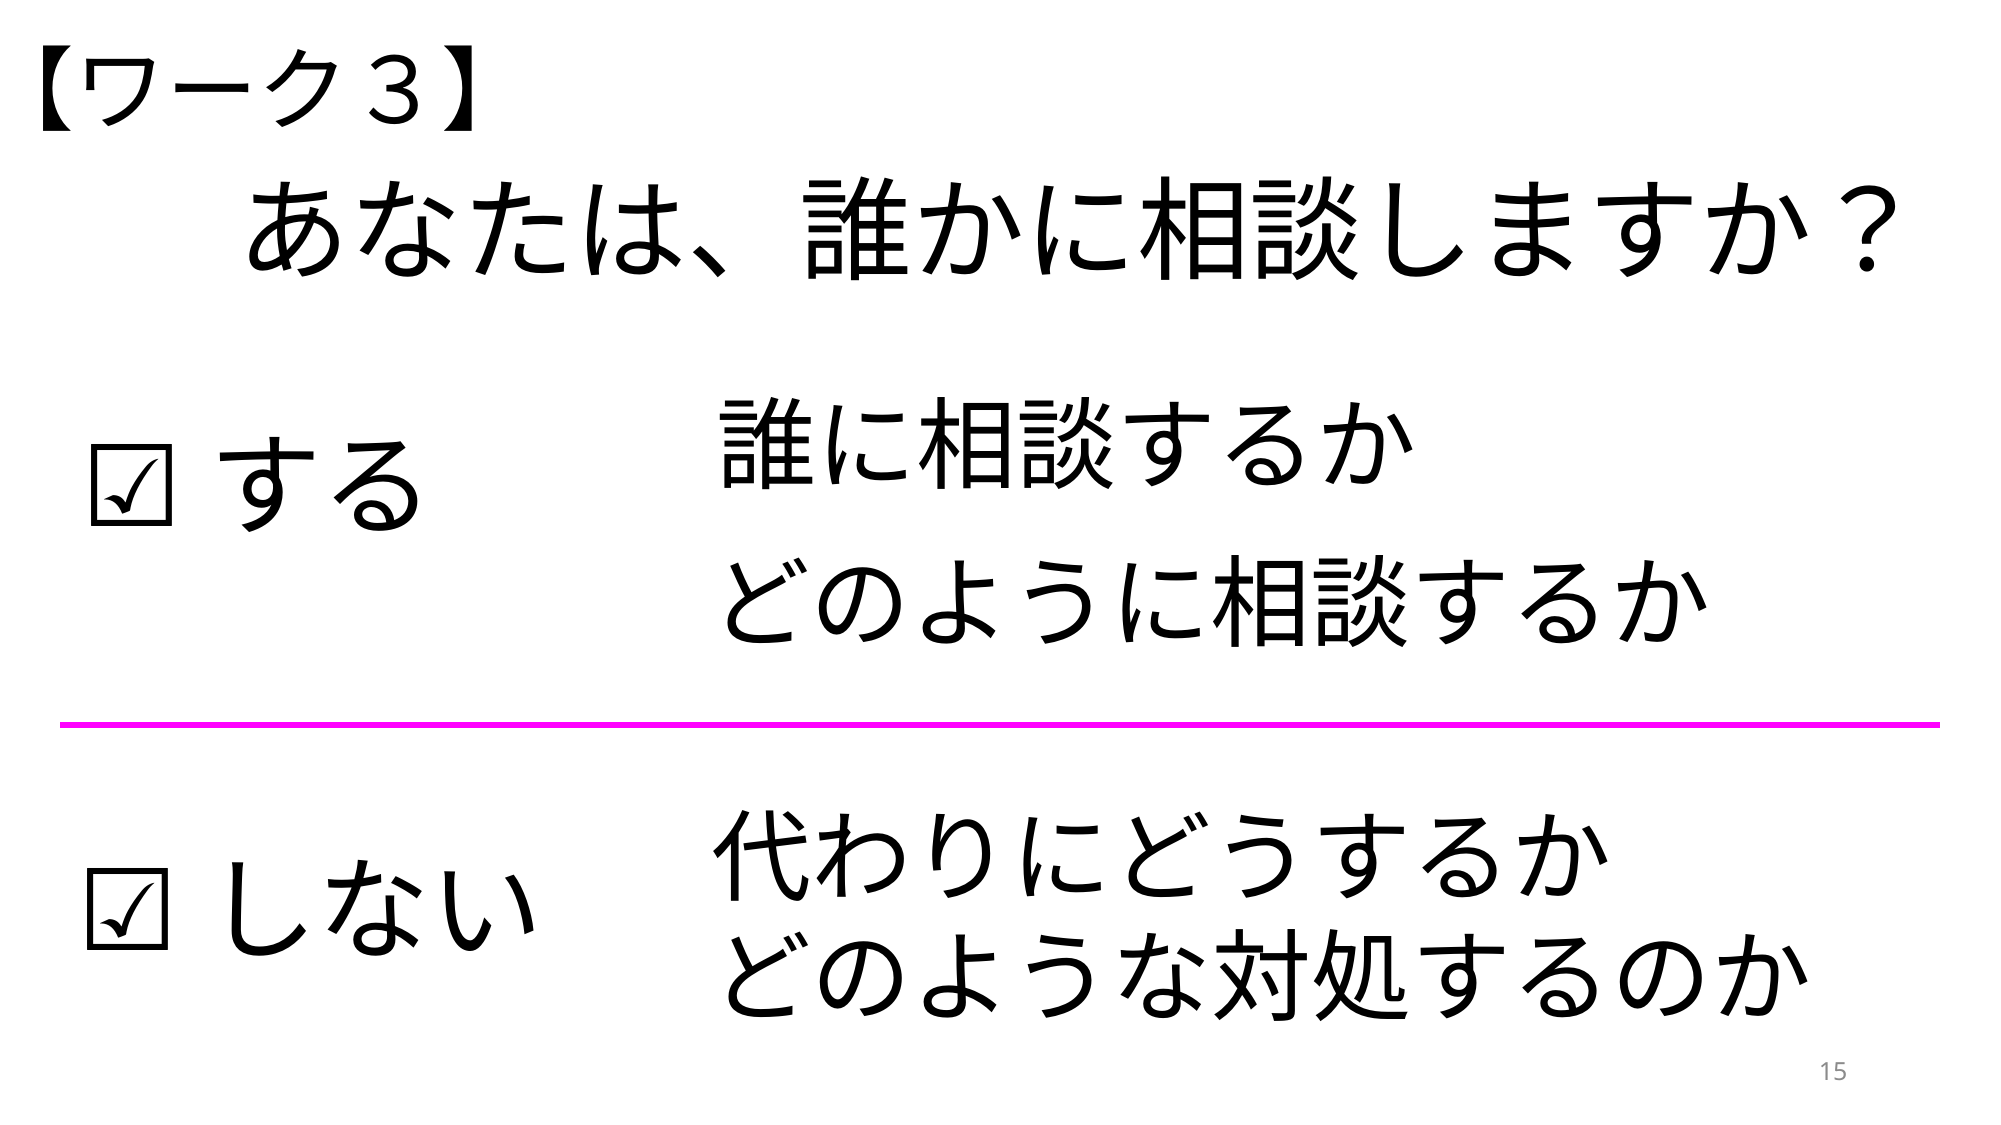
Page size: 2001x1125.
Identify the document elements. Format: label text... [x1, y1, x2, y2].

text_box ☑する [66, 406, 450, 557]
slide_number 15 [1412, 1042, 1863, 1103]
text_box 誰に相談するか [701, 374, 1432, 509]
text_box 代わりにどうするか どのような対処するのか [696, 786, 1826, 1042]
text_box ☑しない [62, 830, 558, 980]
text_box あなたは、誰かに相談しますか？ [222, 151, 1940, 301]
text_box 【ワーク３】 [0, 24, 549, 150]
text_box どのように相談するか [695, 532, 1726, 668]
